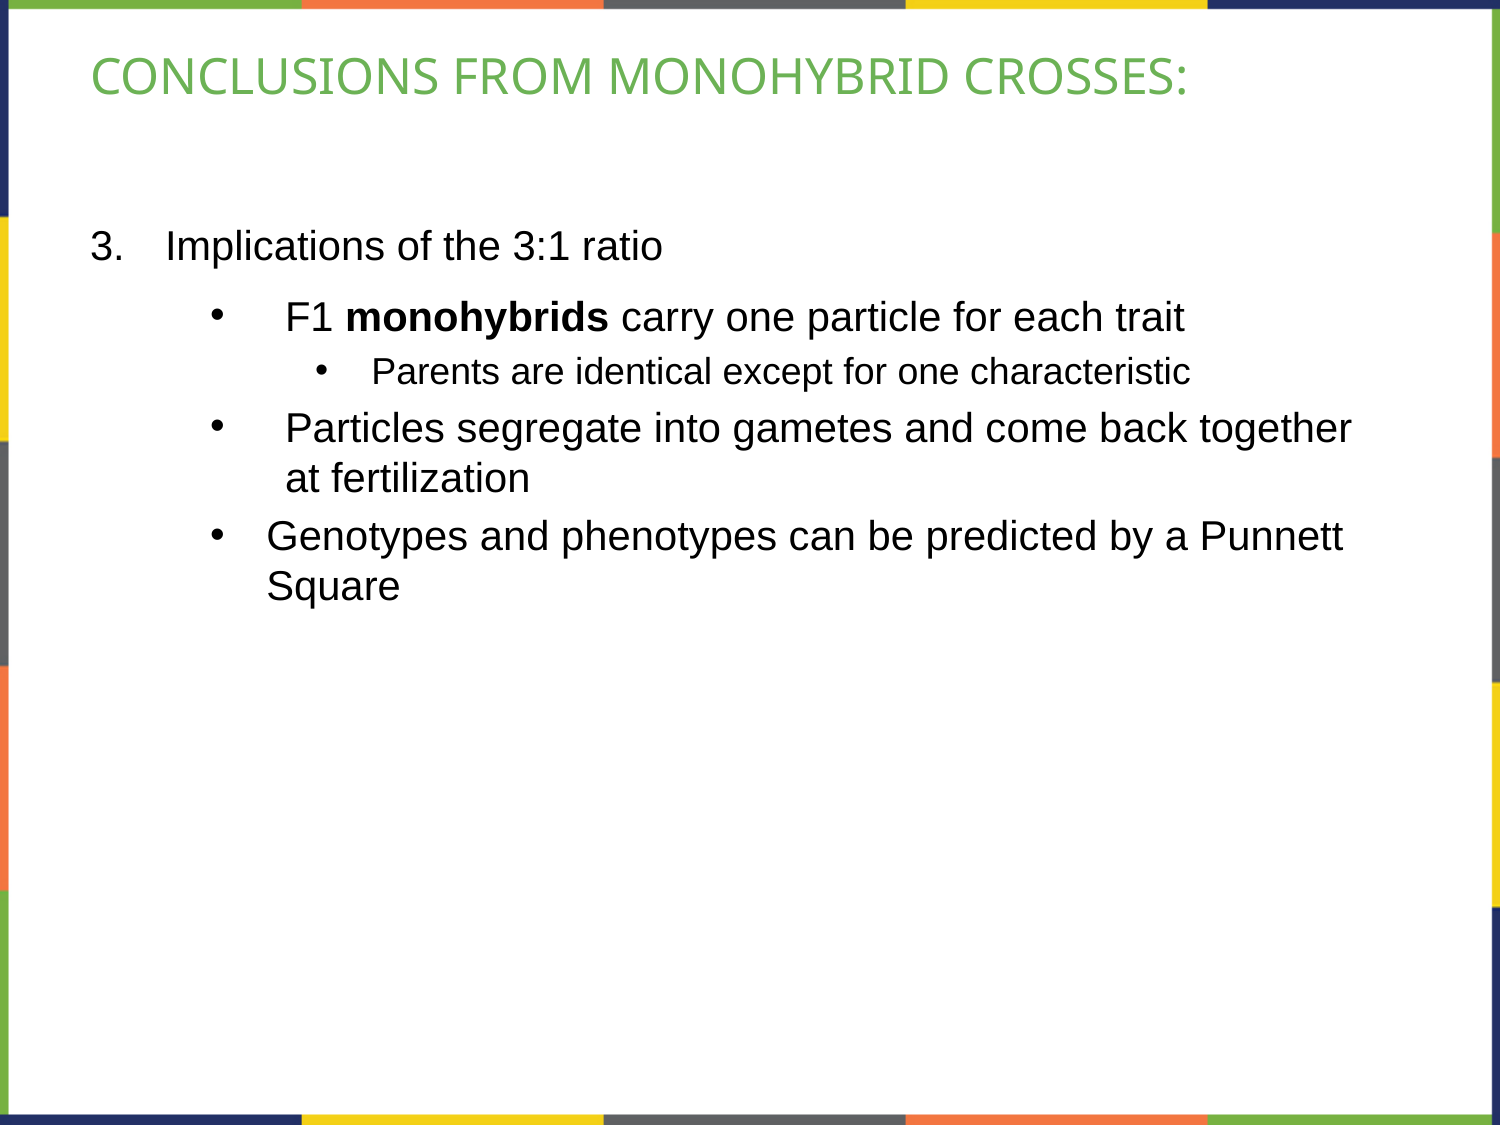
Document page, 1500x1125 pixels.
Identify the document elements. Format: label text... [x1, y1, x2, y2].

title CONCLUSIONS FROM MONOHYBRID CROSSES: [75, 39, 1398, 112]
list Implications of the 3:1 ratio F1 monohybrids carry one particle for each trait Parents are identical except for one characteristic Particles segregate into gametes and come back together at fertilization Genotypes and phenotypes can be predicted by a Punnett Square [75, 211, 1398, 1086]
picture [0, 0, 1500, 1125]
